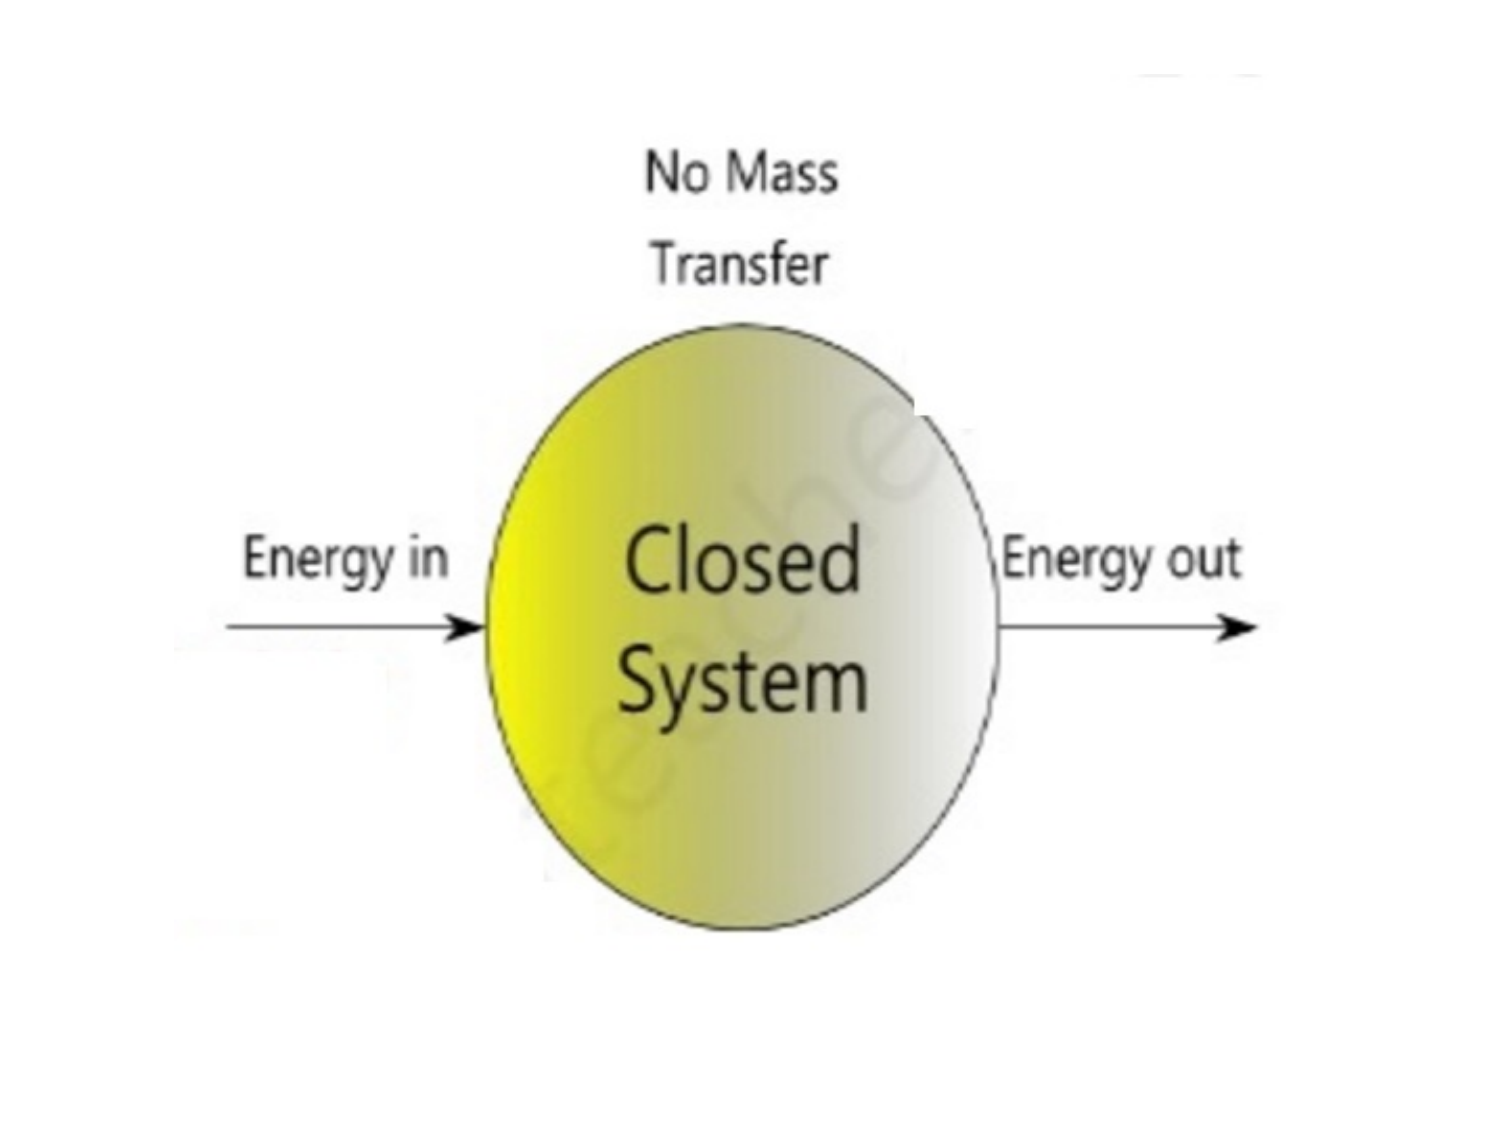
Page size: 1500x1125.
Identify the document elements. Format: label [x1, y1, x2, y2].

list [174, 74, 1351, 1006]
